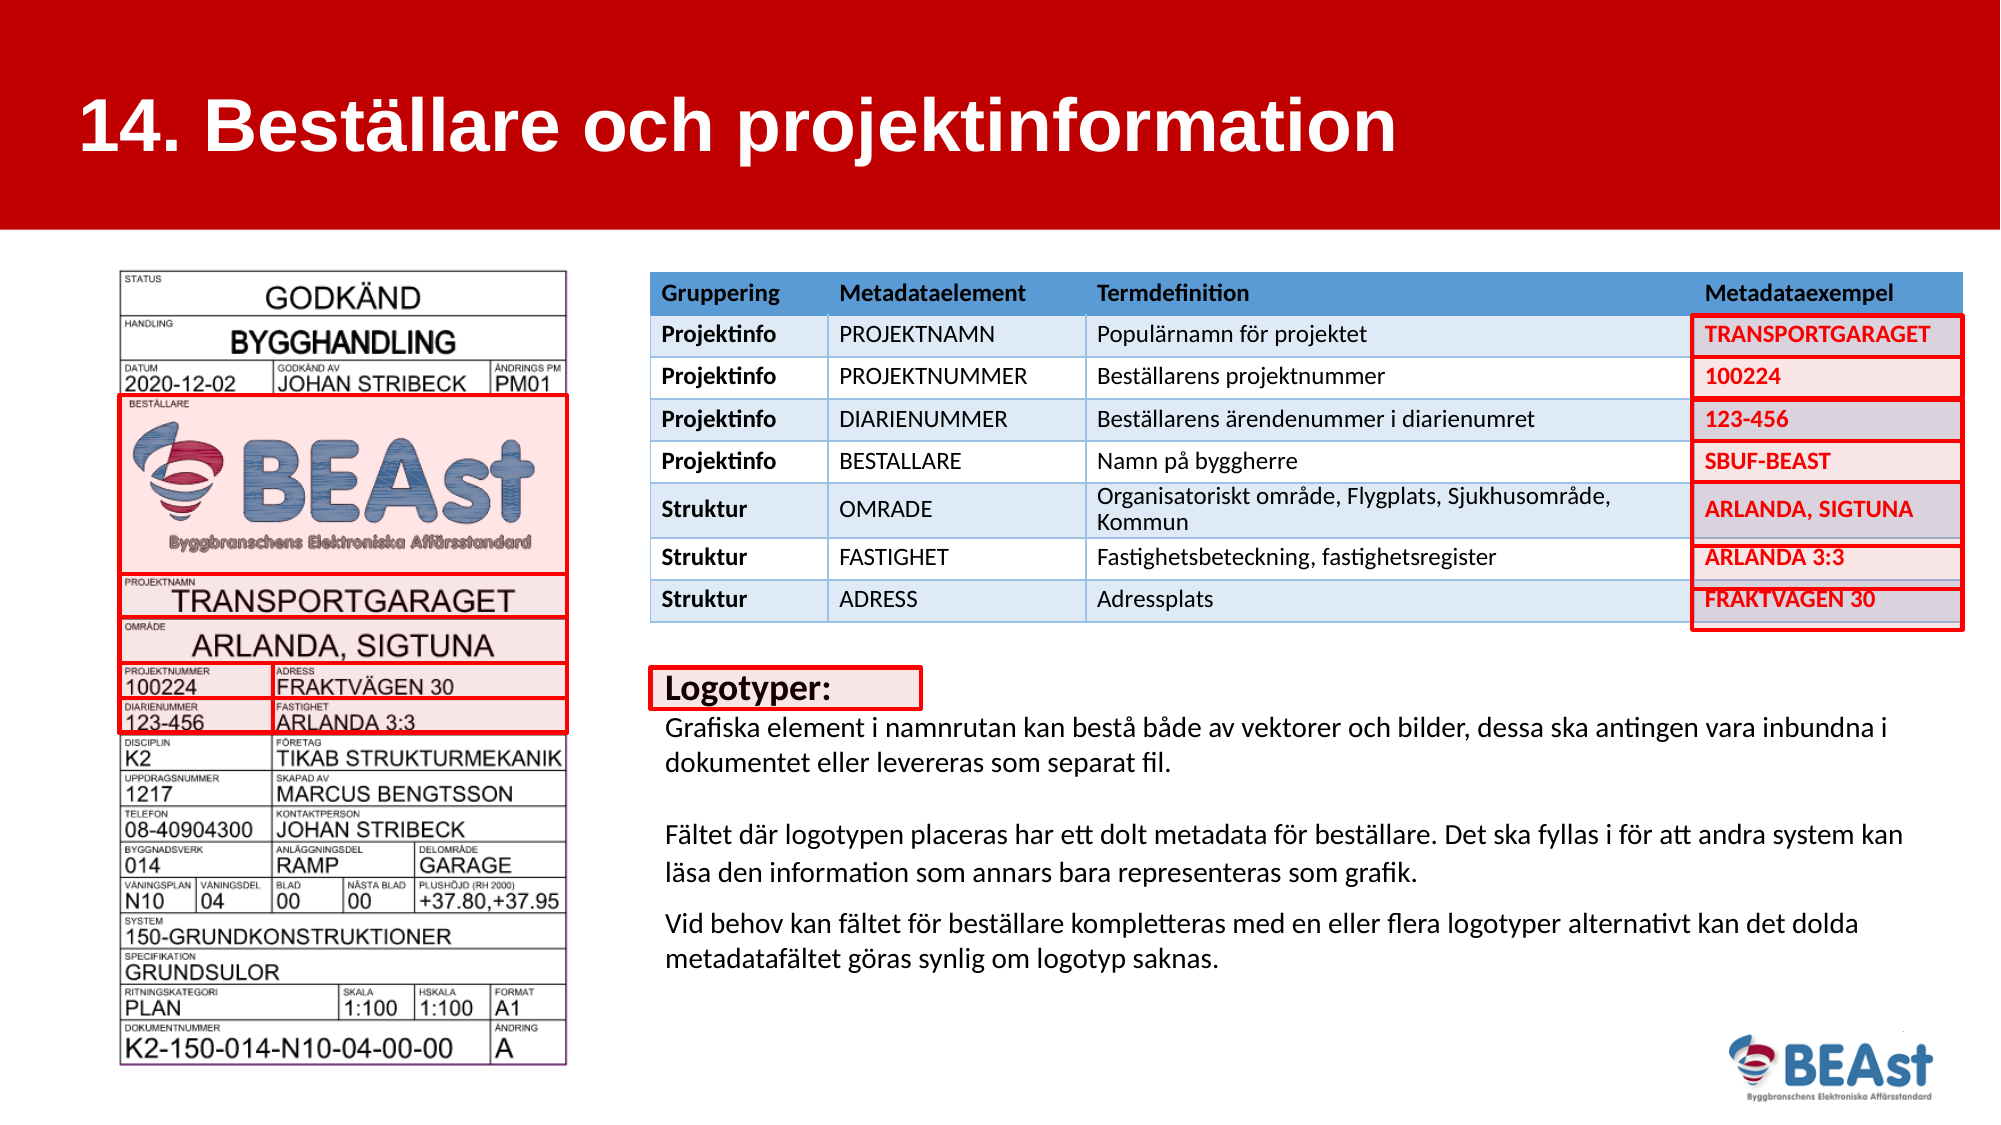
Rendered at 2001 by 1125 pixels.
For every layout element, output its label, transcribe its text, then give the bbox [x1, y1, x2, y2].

text_box [1690, 355, 1965, 398]
table_header Metadataelement [828, 274, 1086, 314]
table_cell FASTIGHET [829, 539, 1085, 579]
title 14. Beställare och projektinformation [63, 32, 1932, 213]
table_cell ADRESS [829, 581, 1085, 621]
table_cell Projektinfo [651, 316, 827, 356]
table_cell Adressplats [1087, 581, 1690, 621]
table_cell Struktur [651, 484, 827, 537]
table_cell Namn på byggherre [1087, 442, 1690, 482]
table_cell Struktur [651, 539, 827, 579]
text_box [1690, 544, 1965, 587]
text_box [0, 0, 2000, 232]
text_box Logotyper: Grafiska element i namnrutan kan bestå både av vektorer och bilder, dessa ska antingen vara inbundna i dokumentet eller levereras som separat fil. Fältet där logotypen placeras har ett dolt metadata för beställare. Det ska fyllas i för att andra system kan läsa den information som annars bara representeras som grafik. Vid behov kan fältet för beställare kompletteras med en eller flera logotyper alternativt kan det dolda metadatafältet göras synlig om logotyp saknas. [650, 655, 1963, 982]
table_cell Fastighetsbeteckning, fastighetsregister [1087, 539, 1690, 579]
table_cell DIARIENUMMER [829, 400, 1085, 440]
table_cell Organisatoriskt område, Flygplats, Sjukhusområde, Kommun [1087, 484, 1690, 537]
table_header Termdefinition [1086, 274, 1694, 314]
table_cell Struktur [651, 581, 827, 621]
text_box [648, 665, 923, 711]
text_box [1690, 587, 1965, 632]
text_box [1690, 480, 1965, 544]
picture [113, 263, 571, 1069]
table_cell PROJEKTNAMN [829, 316, 1085, 356]
table_header Gruppering [651, 274, 828, 314]
table_cell Projektinfo [651, 400, 827, 440]
table_cell Populärnamn för projektet [1087, 316, 1690, 356]
table_cell PROJEKTNUMMER [829, 358, 1085, 398]
text_box [1690, 313, 1965, 355]
table_cell BESTALLARE [829, 442, 1085, 482]
table_cell Projektinfo [651, 442, 827, 482]
picture [1728, 1031, 1935, 1103]
text_box [1690, 439, 1965, 480]
table_cell Beställarens ärendenummer i diarienumret [1087, 400, 1690, 440]
table_cell OMRADE [829, 484, 1085, 537]
table_header Metadataexempel [1694, 274, 1961, 313]
text_box [1690, 398, 1965, 439]
table_cell Beställarens projektnummer [1087, 358, 1690, 398]
table_cell Projektinfo [651, 358, 827, 398]
